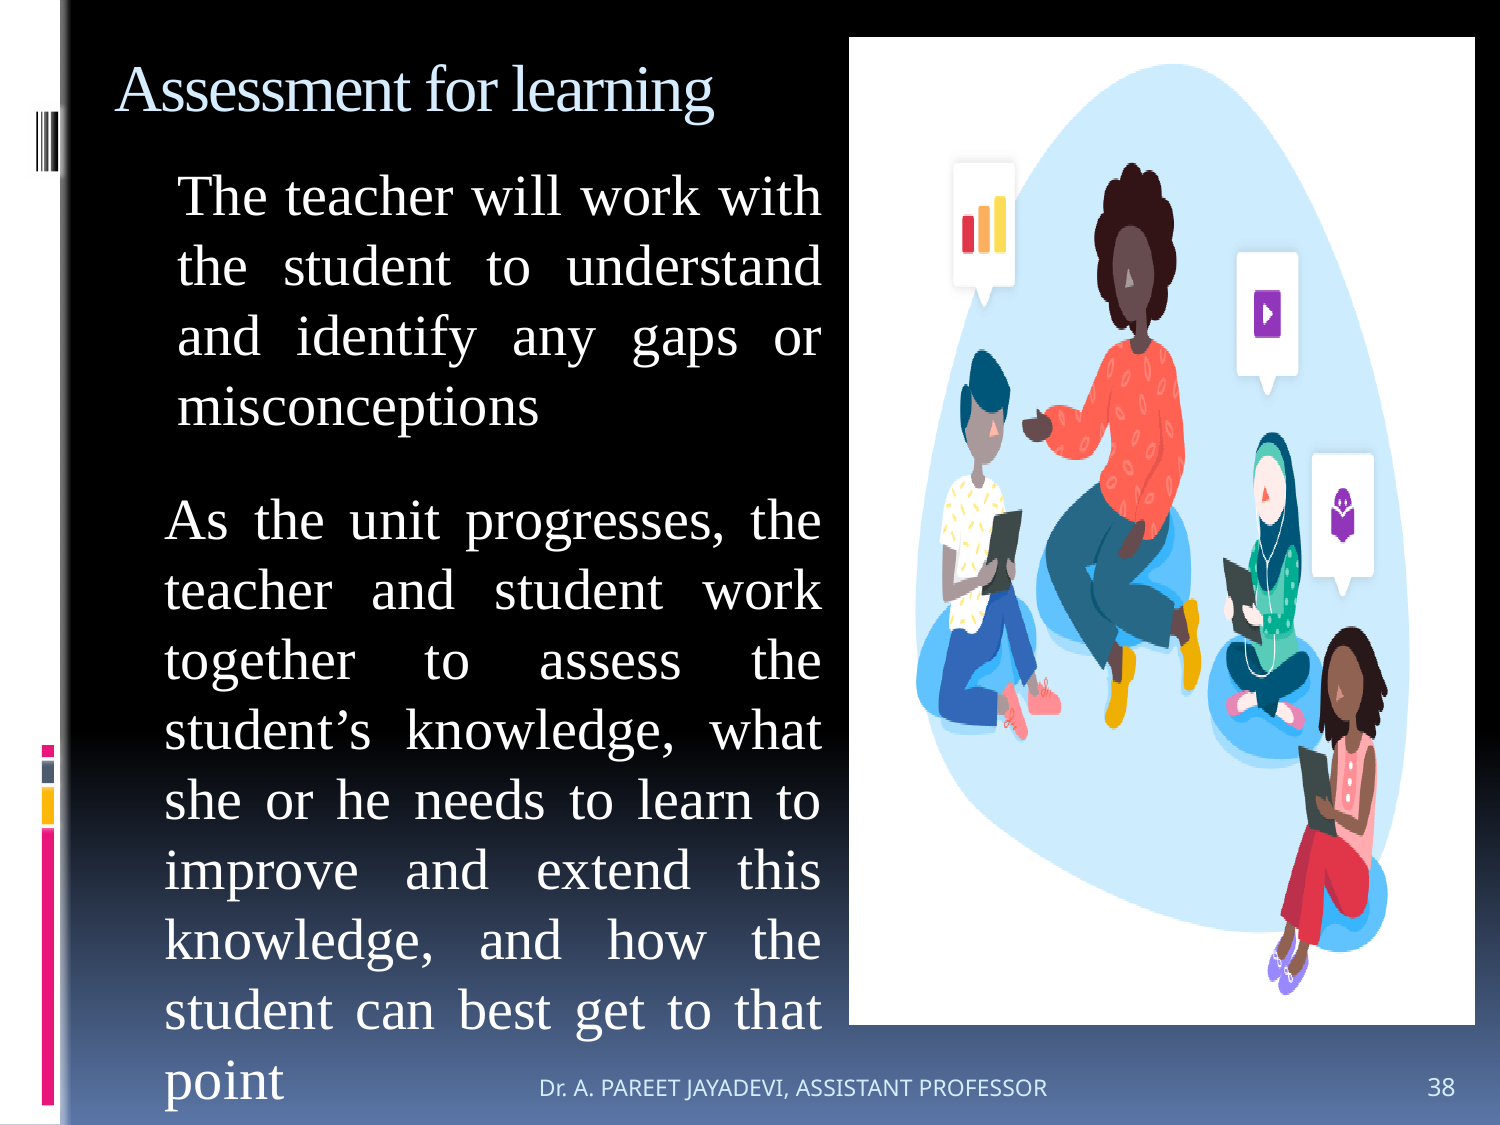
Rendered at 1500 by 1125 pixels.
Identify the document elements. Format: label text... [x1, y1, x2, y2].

text_box The teacher will work with the student to understand and identify any gaps or misconceptions [162, 149, 838, 445]
title Assessment for learning [99, 37, 825, 129]
slide_number 38 [1412, 1052, 1488, 1113]
text_box As the unit progresses, the teacher and student work together to assess the student’s knowledge, what she or he needs to learn to improve and extend this knowledge, and how the student can best get to that point [149, 473, 838, 1119]
picture [849, 36, 1476, 1026]
footer Dr. A. PAREET JAYADEVI, ASSISTANT PROFESSOR [838, 1052, 1063, 1113]
